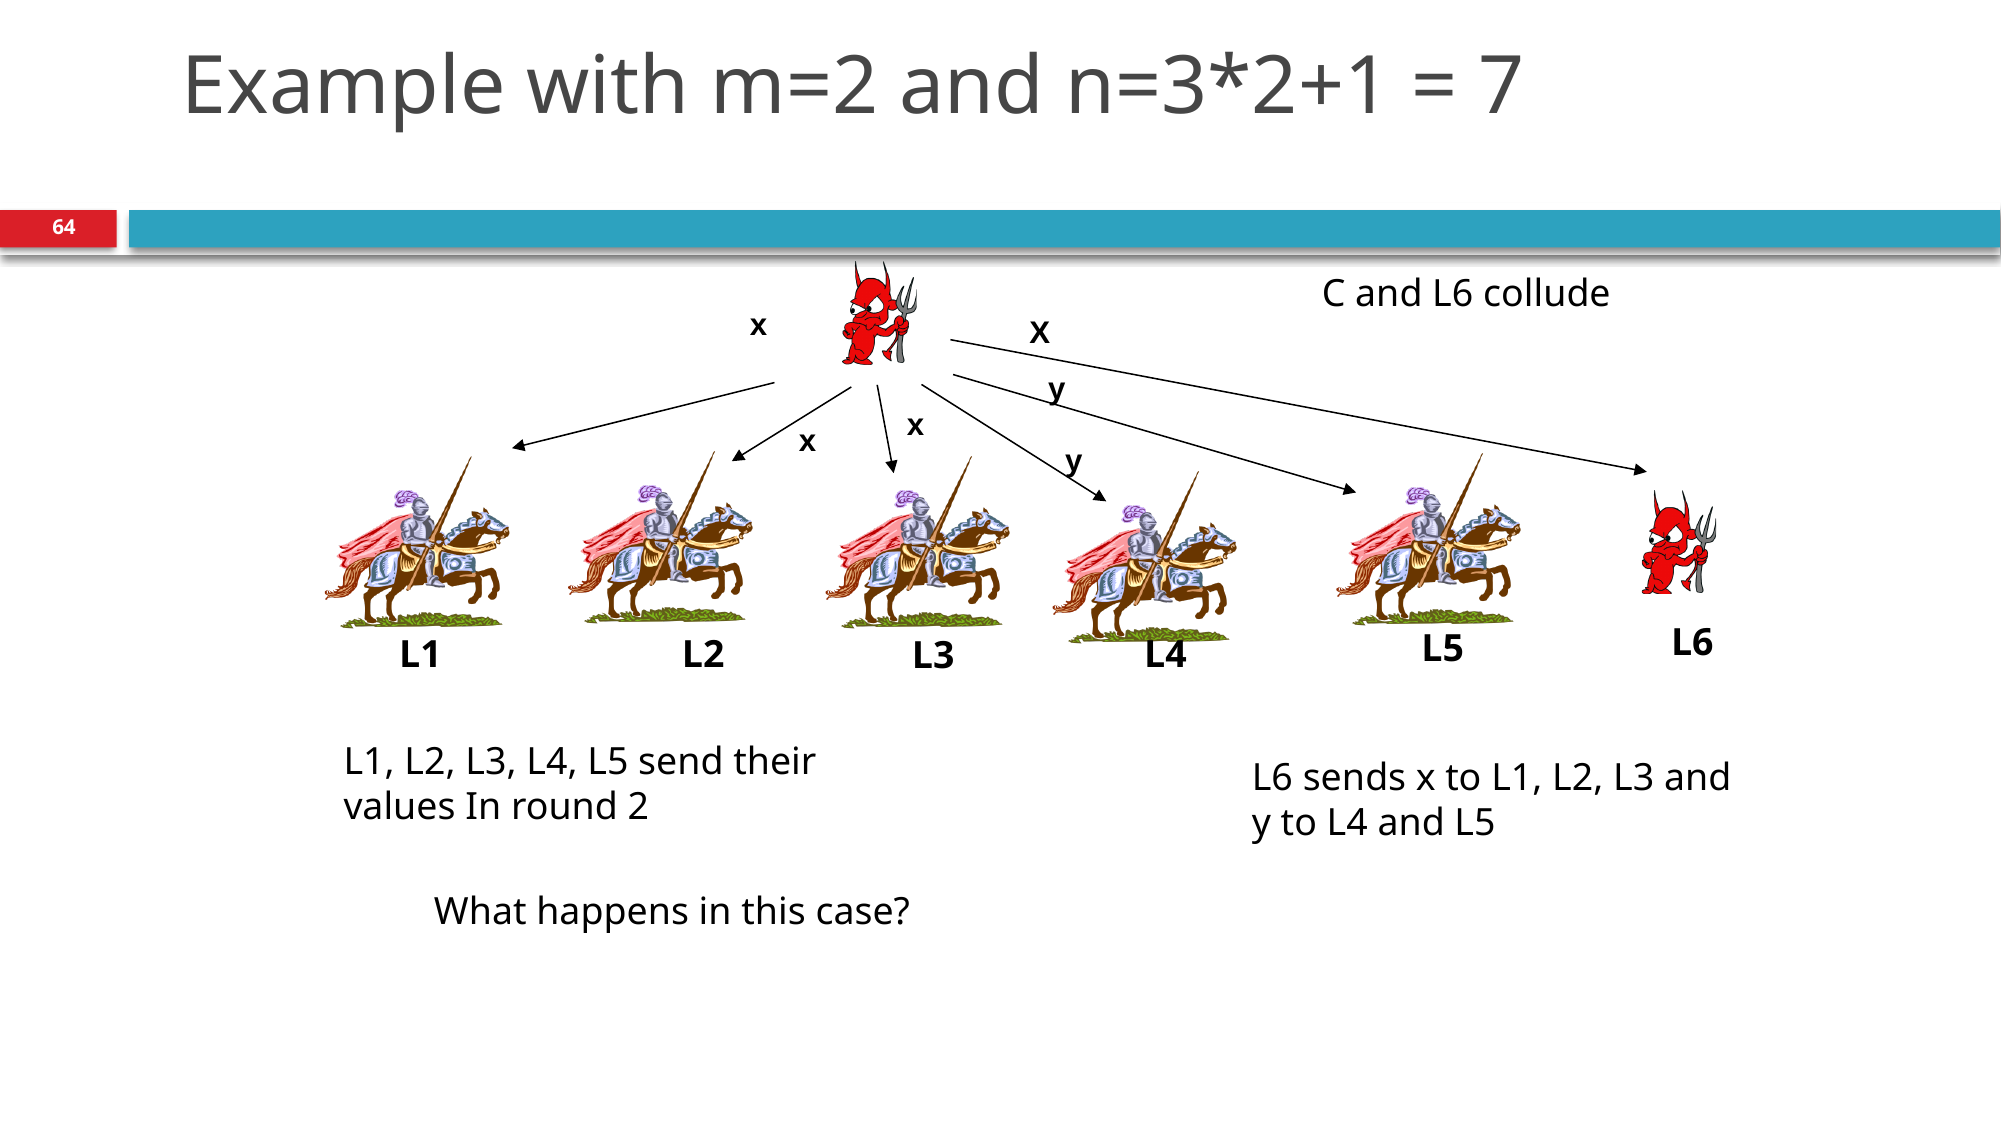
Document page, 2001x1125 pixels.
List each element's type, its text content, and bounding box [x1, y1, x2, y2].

text_box [1081, 364, 1647, 476]
text_box x [735, 296, 783, 349]
text_box L5 [1406, 635, 1480, 677]
picture [324, 453, 511, 629]
text_box x [892, 396, 940, 449]
picture [567, 448, 754, 624]
text_box What happens in this case? [419, 879, 926, 940]
text_box [512, 382, 775, 452]
text_box X [1014, 304, 1066, 357]
title Example with m=2 and n=3*2+1 = 7 [166, 24, 1850, 138]
text_box L6 sends x to L1, L2, L3 and y to L4 and L5 [1237, 745, 1750, 851]
text_box L1, L2, L3, L4, L5 send their values In round 2 [328, 730, 892, 835]
picture [1052, 468, 1238, 644]
picture [1336, 450, 1522, 626]
text_box L3 [897, 638, 970, 684]
picture [841, 261, 917, 365]
text_box L1 [384, 638, 457, 683]
slide_number 64 [0, 206, 130, 250]
text_box L2 [667, 633, 740, 682]
text_box x [784, 413, 832, 466]
picture [1641, 490, 1717, 594]
text_box L4 [1129, 654, 1202, 683]
text_box y [1033, 360, 1081, 413]
text_box C and L6 collude [1307, 261, 1626, 322]
text_box y [1050, 432, 1098, 469]
text_box L6 [1656, 610, 1729, 671]
picture [825, 453, 1011, 629]
